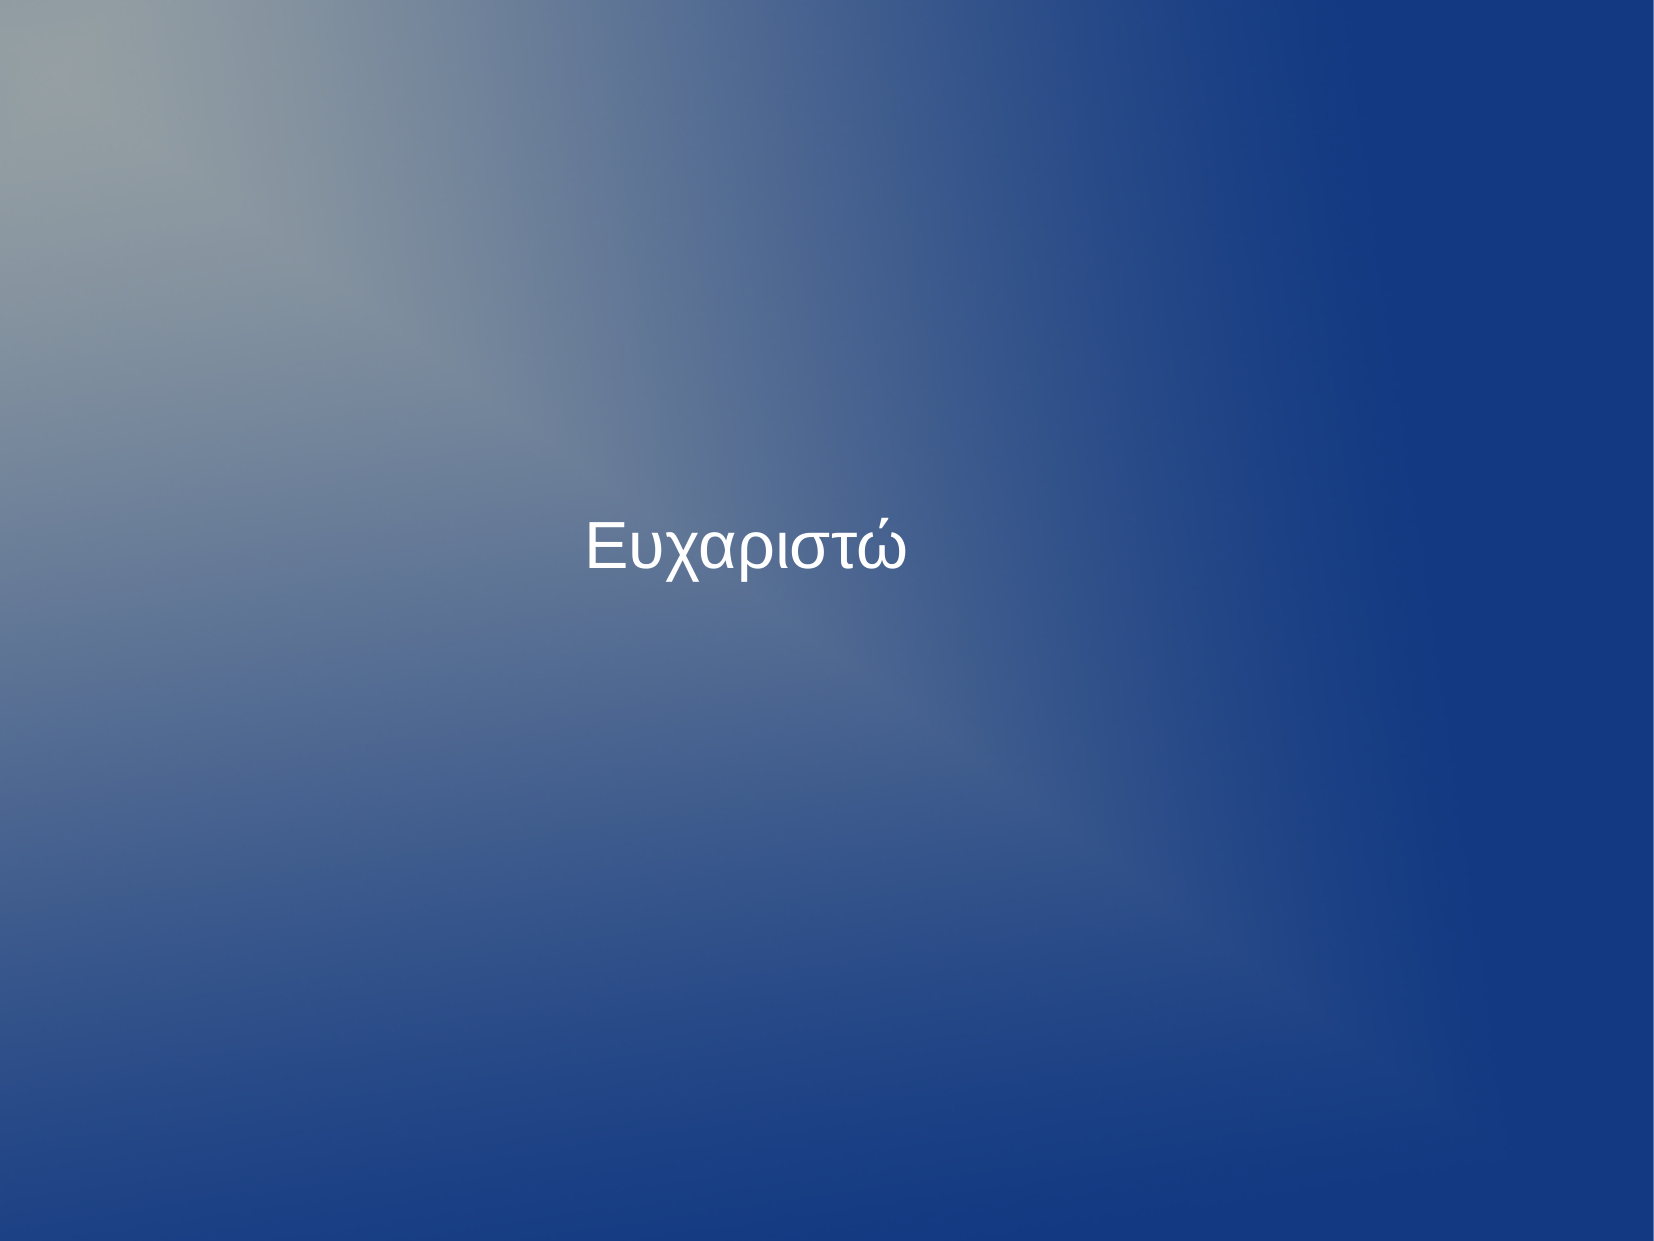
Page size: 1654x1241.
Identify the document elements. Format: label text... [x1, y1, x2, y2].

picture [0, 0, 1654, 1241]
list Eυχαριστώ [566, 504, 1654, 1241]
